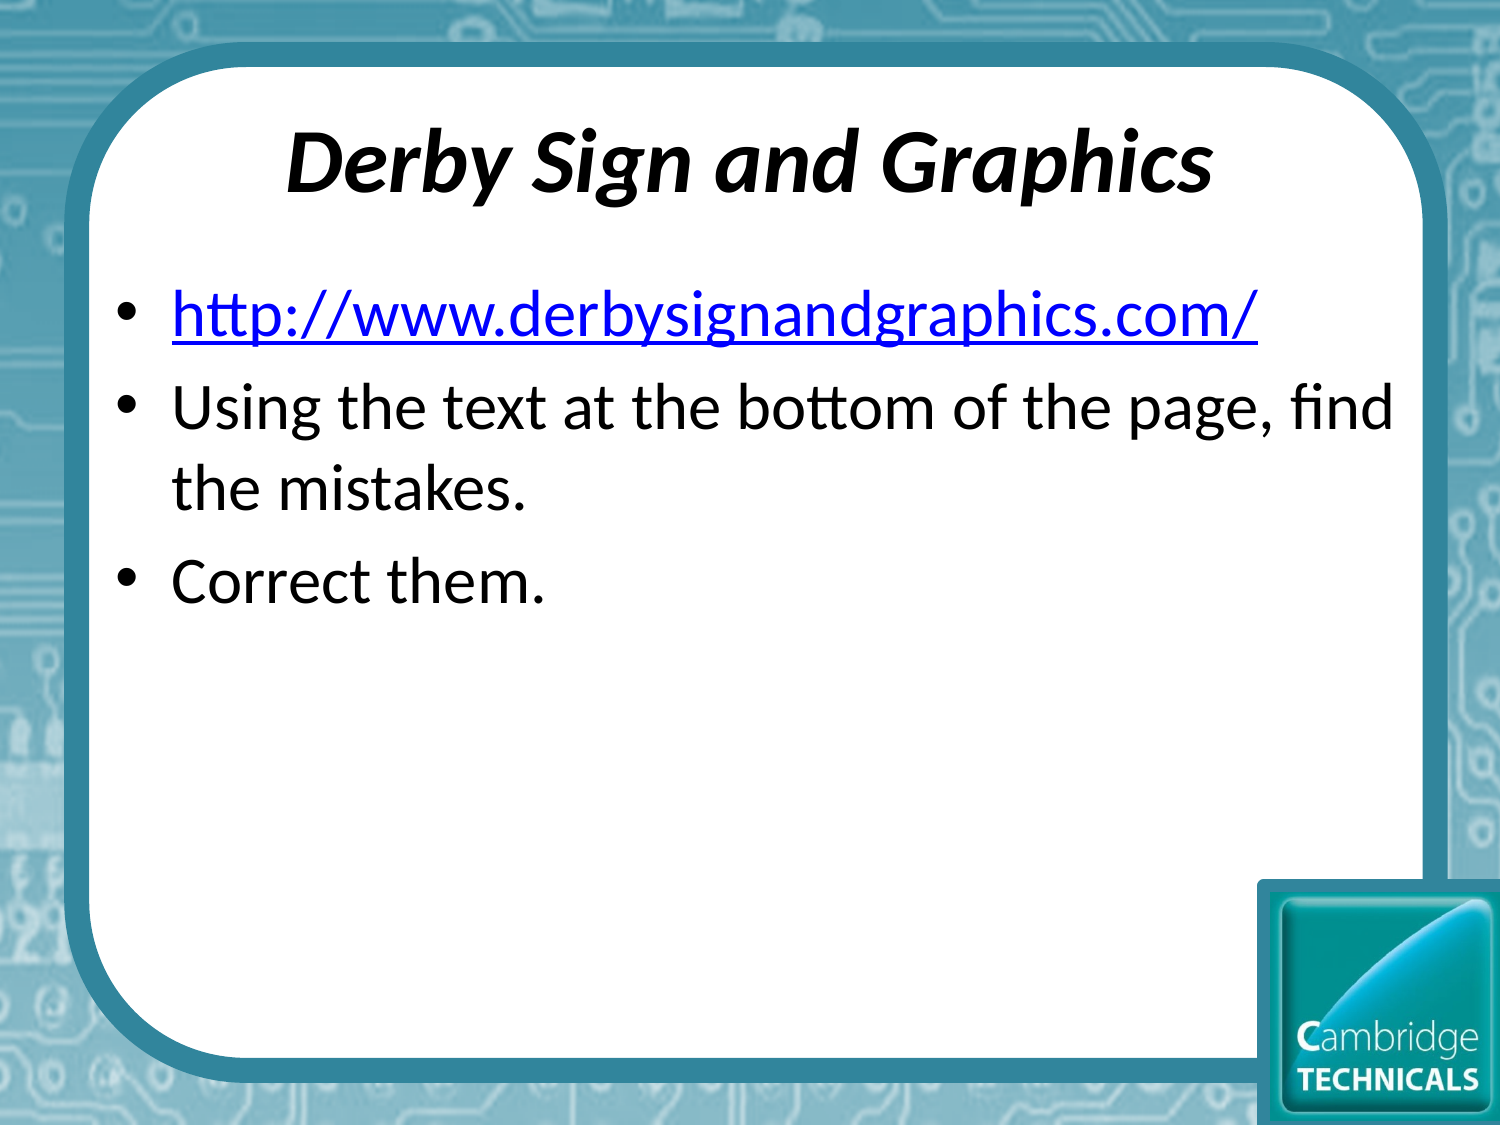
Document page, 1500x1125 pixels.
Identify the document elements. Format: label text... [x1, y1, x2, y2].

picture [0, 0, 1500, 1125]
title Derby Sign and Graphics [75, 78, 1425, 233]
list http://www.derbysignandgraphics.com/ Using the text at the bottom of the page, find the mistakes. Correct them. [100, 262, 1412, 1005]
picture [1270, 892, 1500, 1121]
